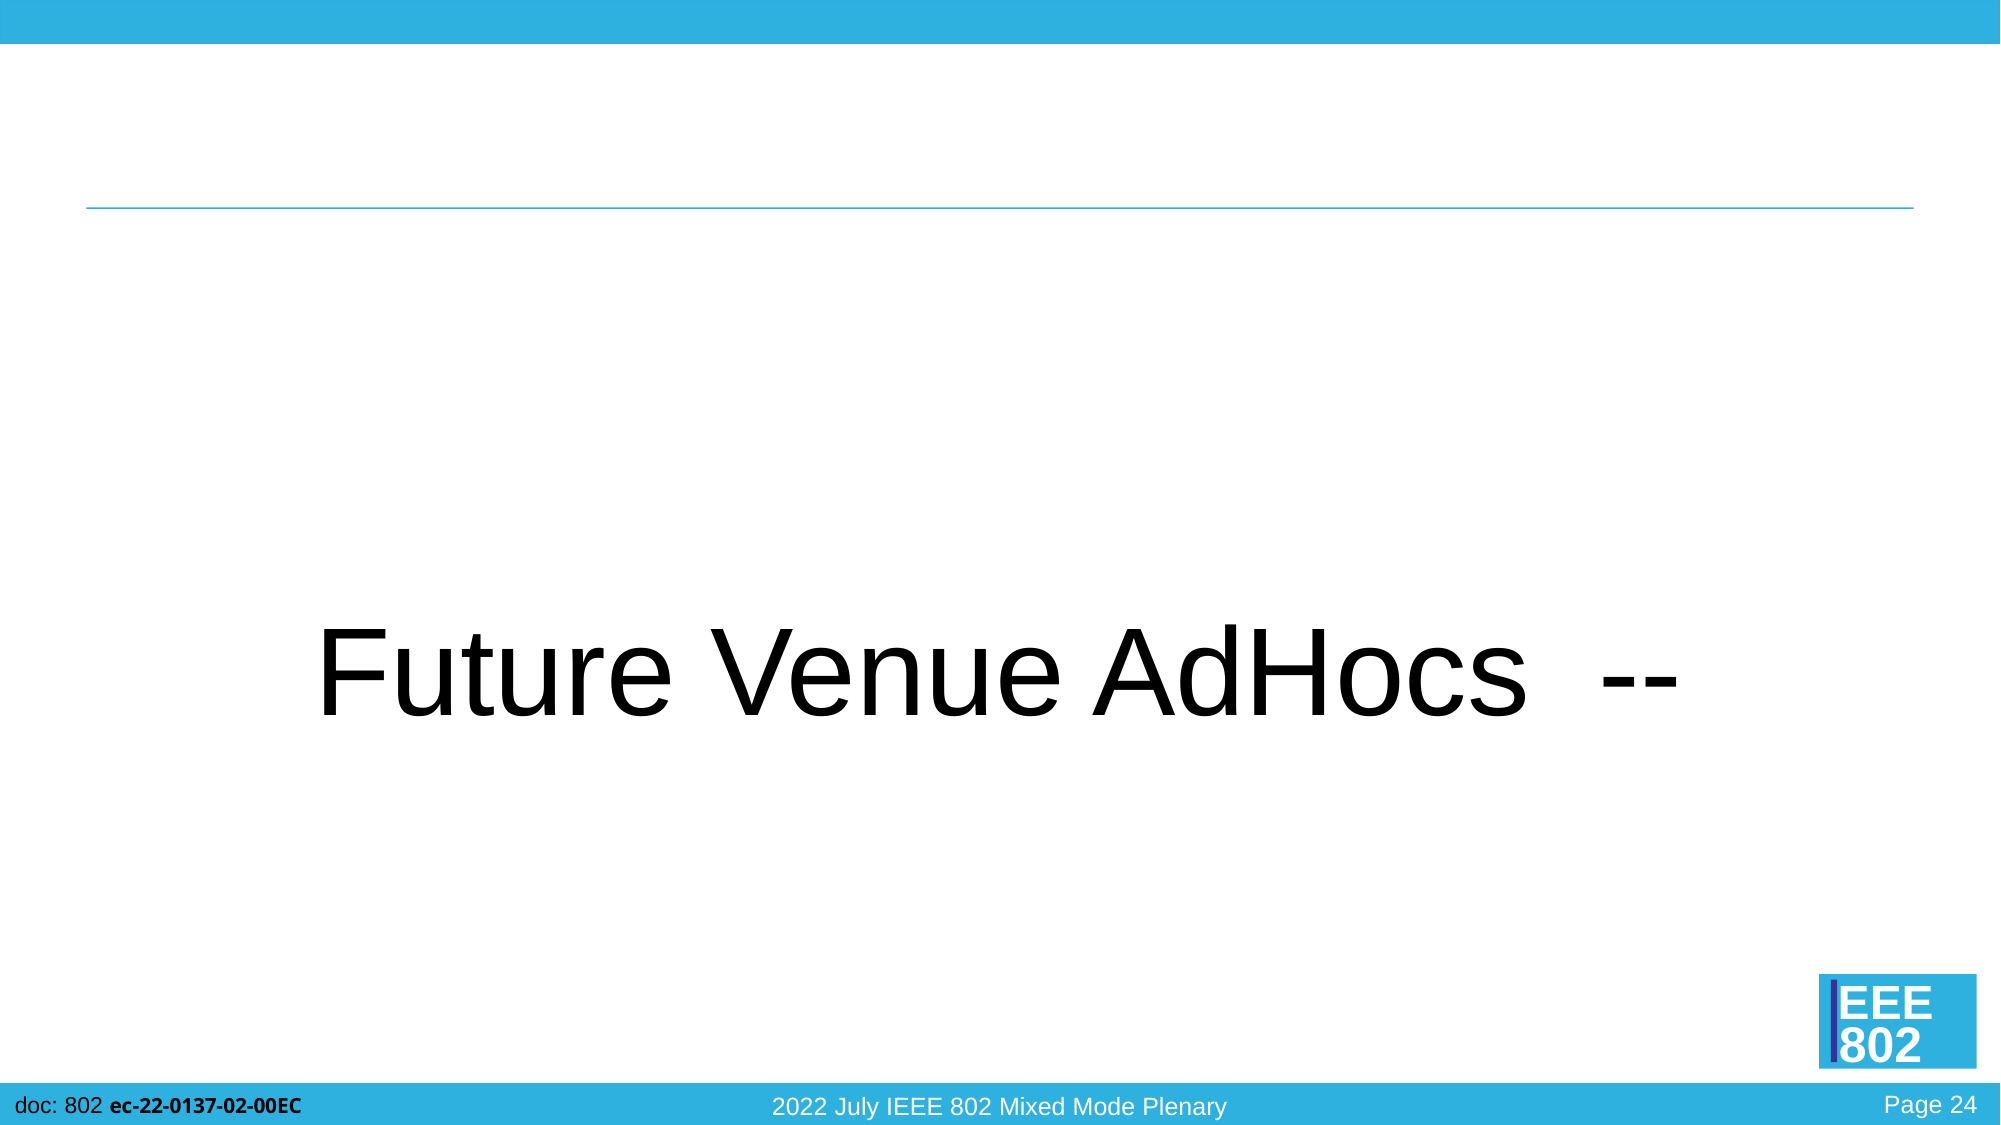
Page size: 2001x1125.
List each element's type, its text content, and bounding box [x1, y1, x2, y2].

title Future Venue AdHocs -- [136, 280, 1862, 749]
